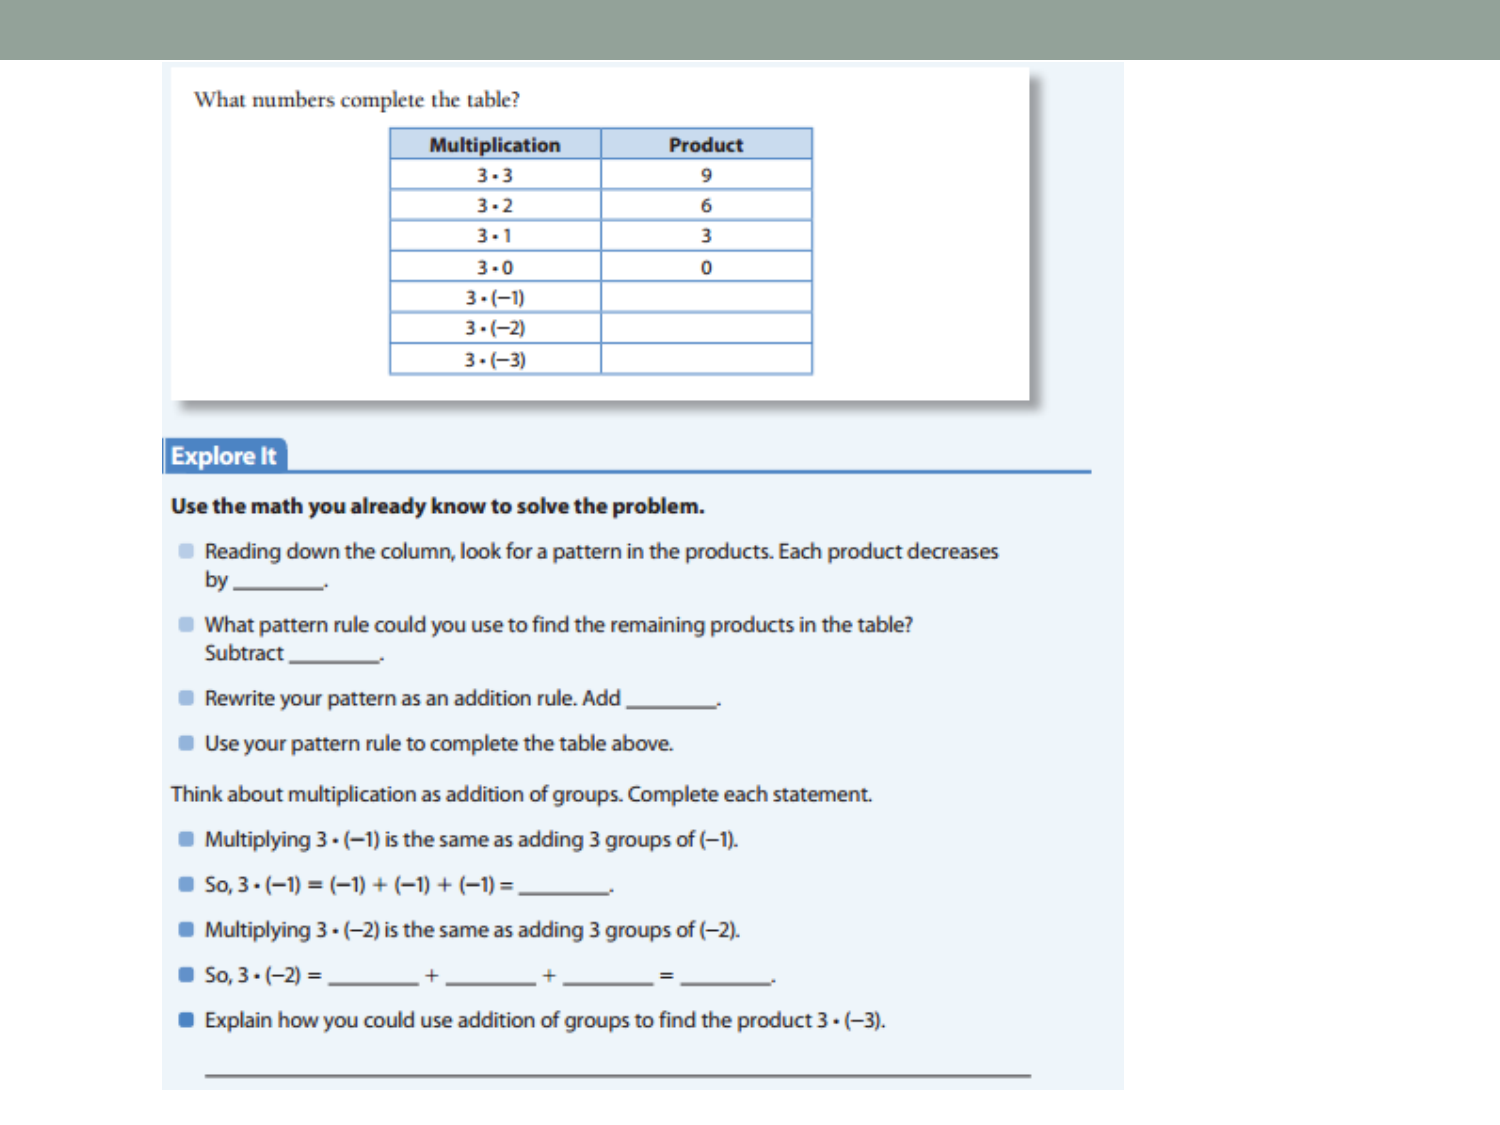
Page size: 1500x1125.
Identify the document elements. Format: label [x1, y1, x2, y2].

picture [162, 62, 1124, 1090]
